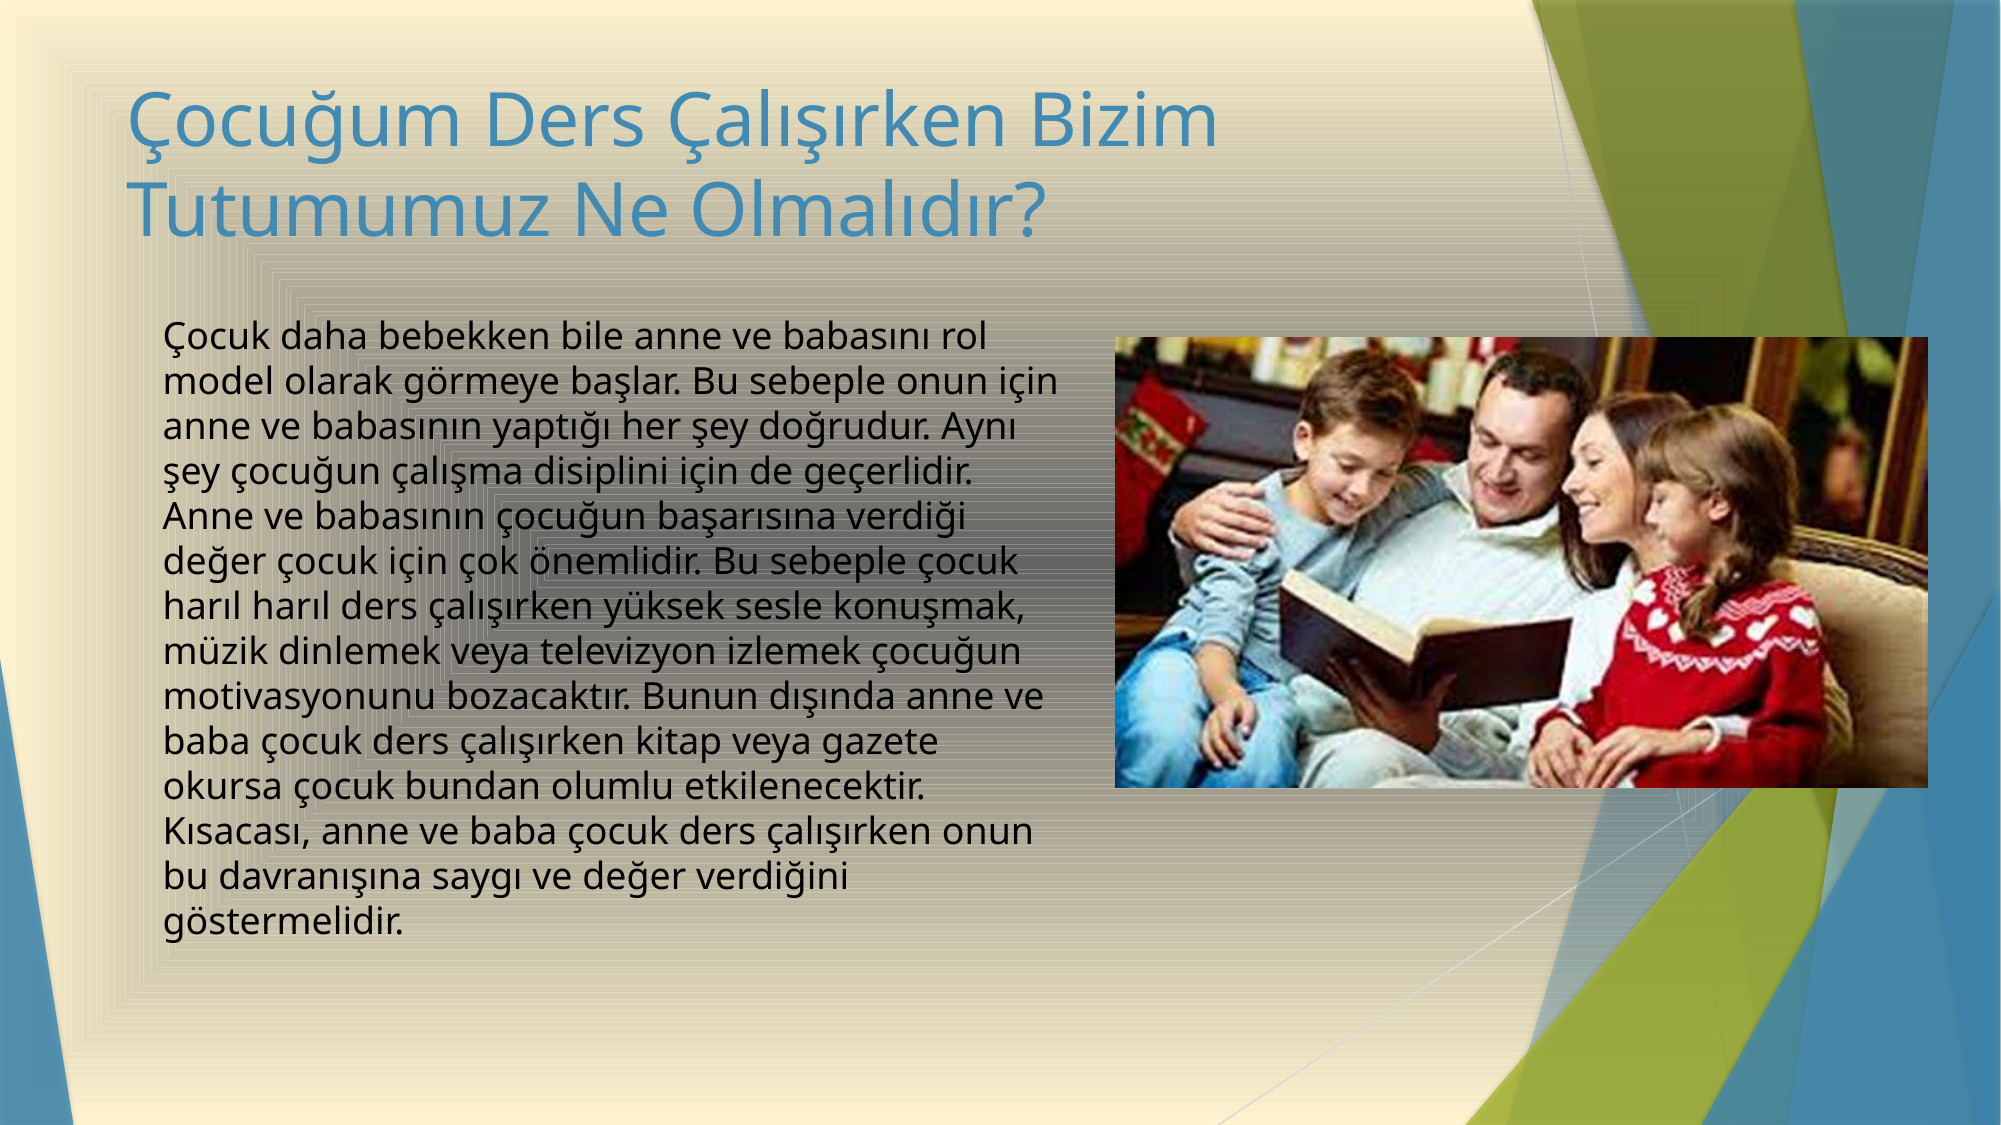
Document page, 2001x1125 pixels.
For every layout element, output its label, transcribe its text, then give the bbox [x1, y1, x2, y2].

title Çocuğum Ders Çalışırken Bizim Tutumumuz Ne Olmalıdır? [111, 64, 1522, 281]
text_box Çocuk daha bebekken bile anne ve babasını rol model olarak görmeye başlar. Bu sebeple onun için anne ve babasının yaptığı her şey doğrudur. Aynı şey çocuğun çalışma disiplini için de geçerlidir. Anne ve babasının çocuğun başarısına verdiği değer çocuk için çok önemlidir. Bu sebeple çocuk harıl harıl ders çalışırken yüksek sesle konuşmak, müzik dinlemek veya televizyon izlemek çocuğun motivasyonunu bozacaktır. Bunun dışında anne ve baba çocuk ders çalışırken kitap veya gazete okursa çocuk bundan olumlu etkilenecektir. Kısacası, anne ve baba çocuk ders çalışırken onun bu davranışına saygı ve değer verdiğini göstermelidir. [147, 304, 1080, 950]
picture [1114, 337, 1928, 788]
